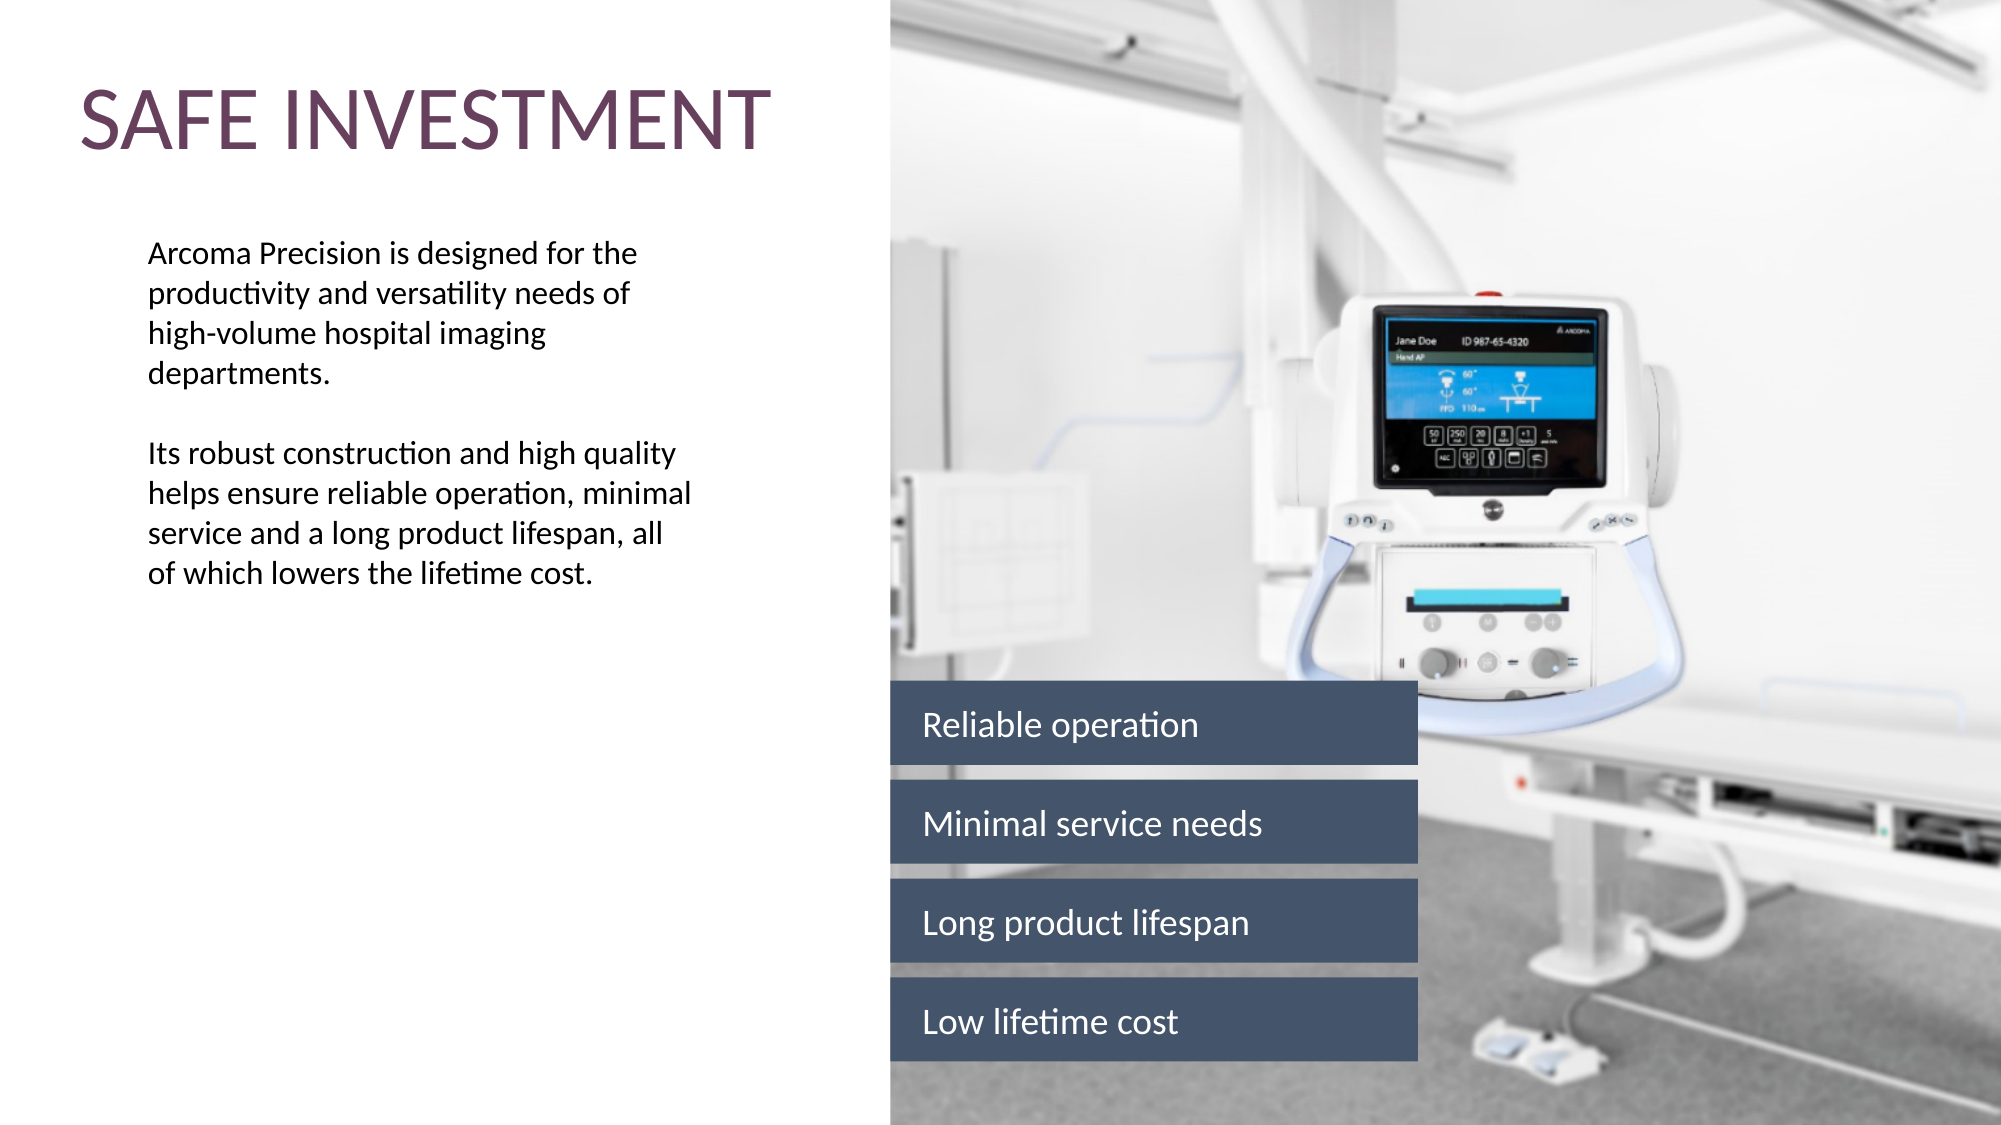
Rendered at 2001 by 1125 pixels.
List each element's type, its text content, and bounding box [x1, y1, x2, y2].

title SAFE INVESTMENT [64, 62, 890, 182]
picture [890, 0, 2001, 1125]
text_box Arcoma Precision is designed for the productivity and versatility needs of high-volume hospital imaging departments. Its robust construction and high quality helps ensure reliable operation, minimal service and a long product lifespan, all of which lowers the lifetime cost. [133, 224, 714, 599]
